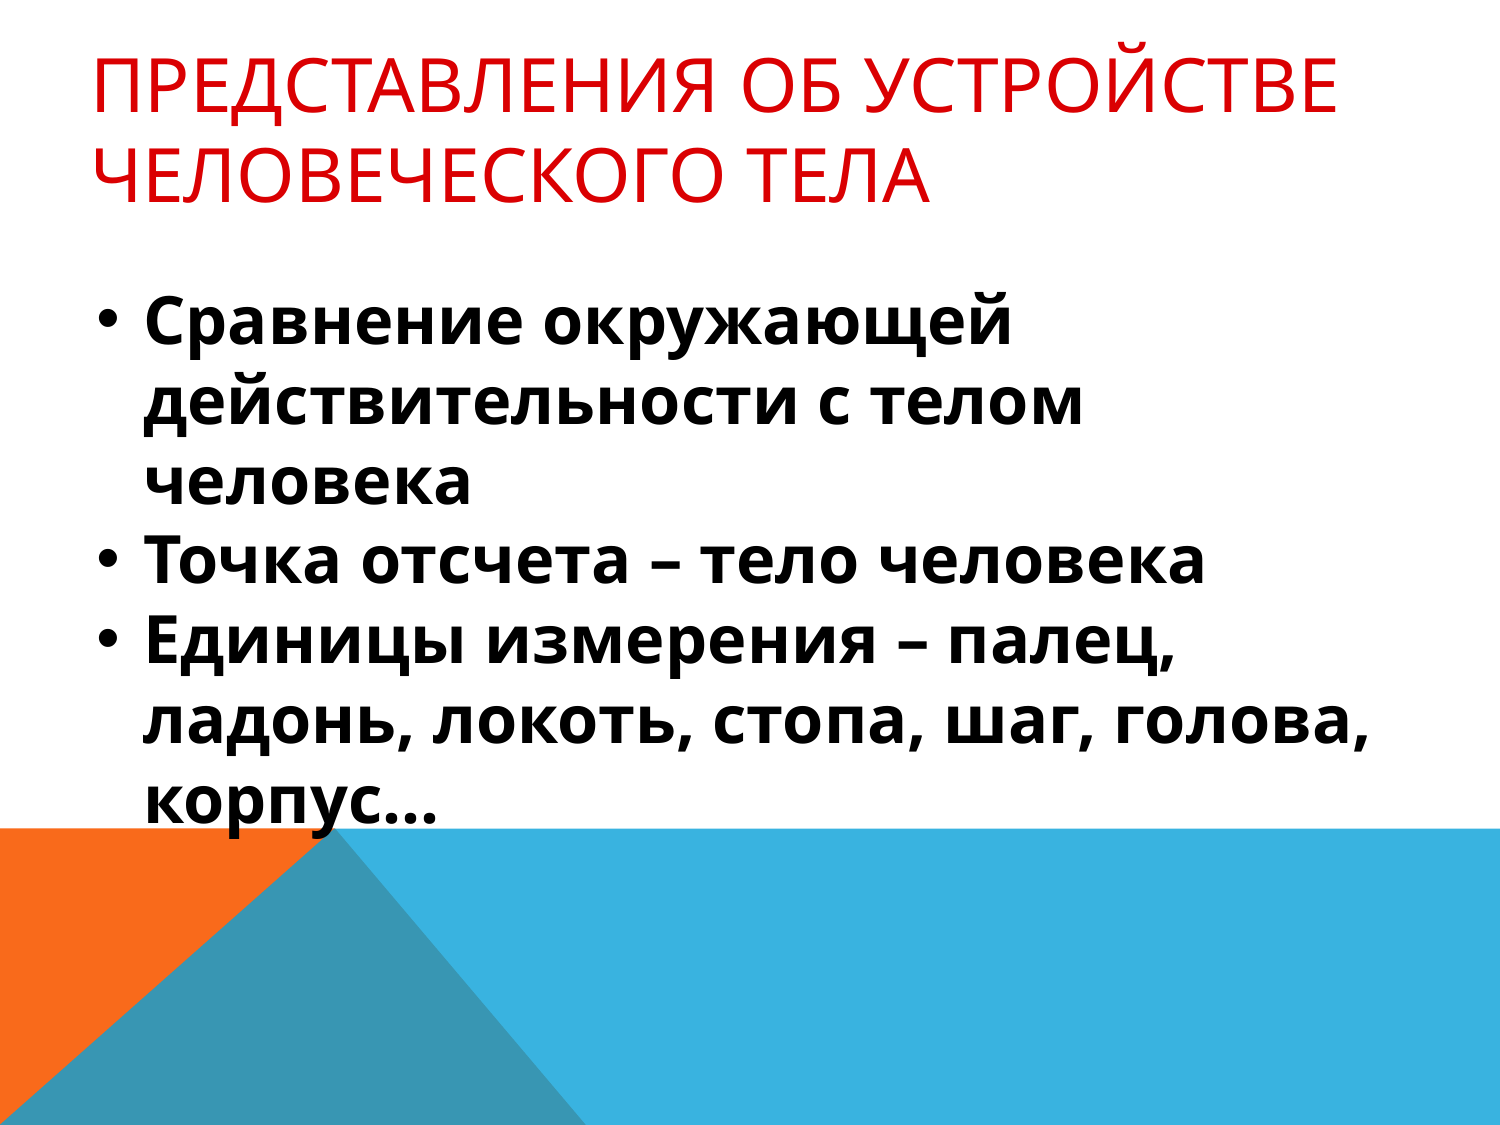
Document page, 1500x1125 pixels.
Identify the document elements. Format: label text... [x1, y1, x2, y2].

list Сравнение окружающей действительности с телом человека Точка отсчета – тело человека Единицы измерения – палец, ладонь, локоть, стопа, шаг, голова, корпус… [75, 262, 1425, 1078]
title Представления об устройстве человеческого тела [75, 45, 1425, 233]
